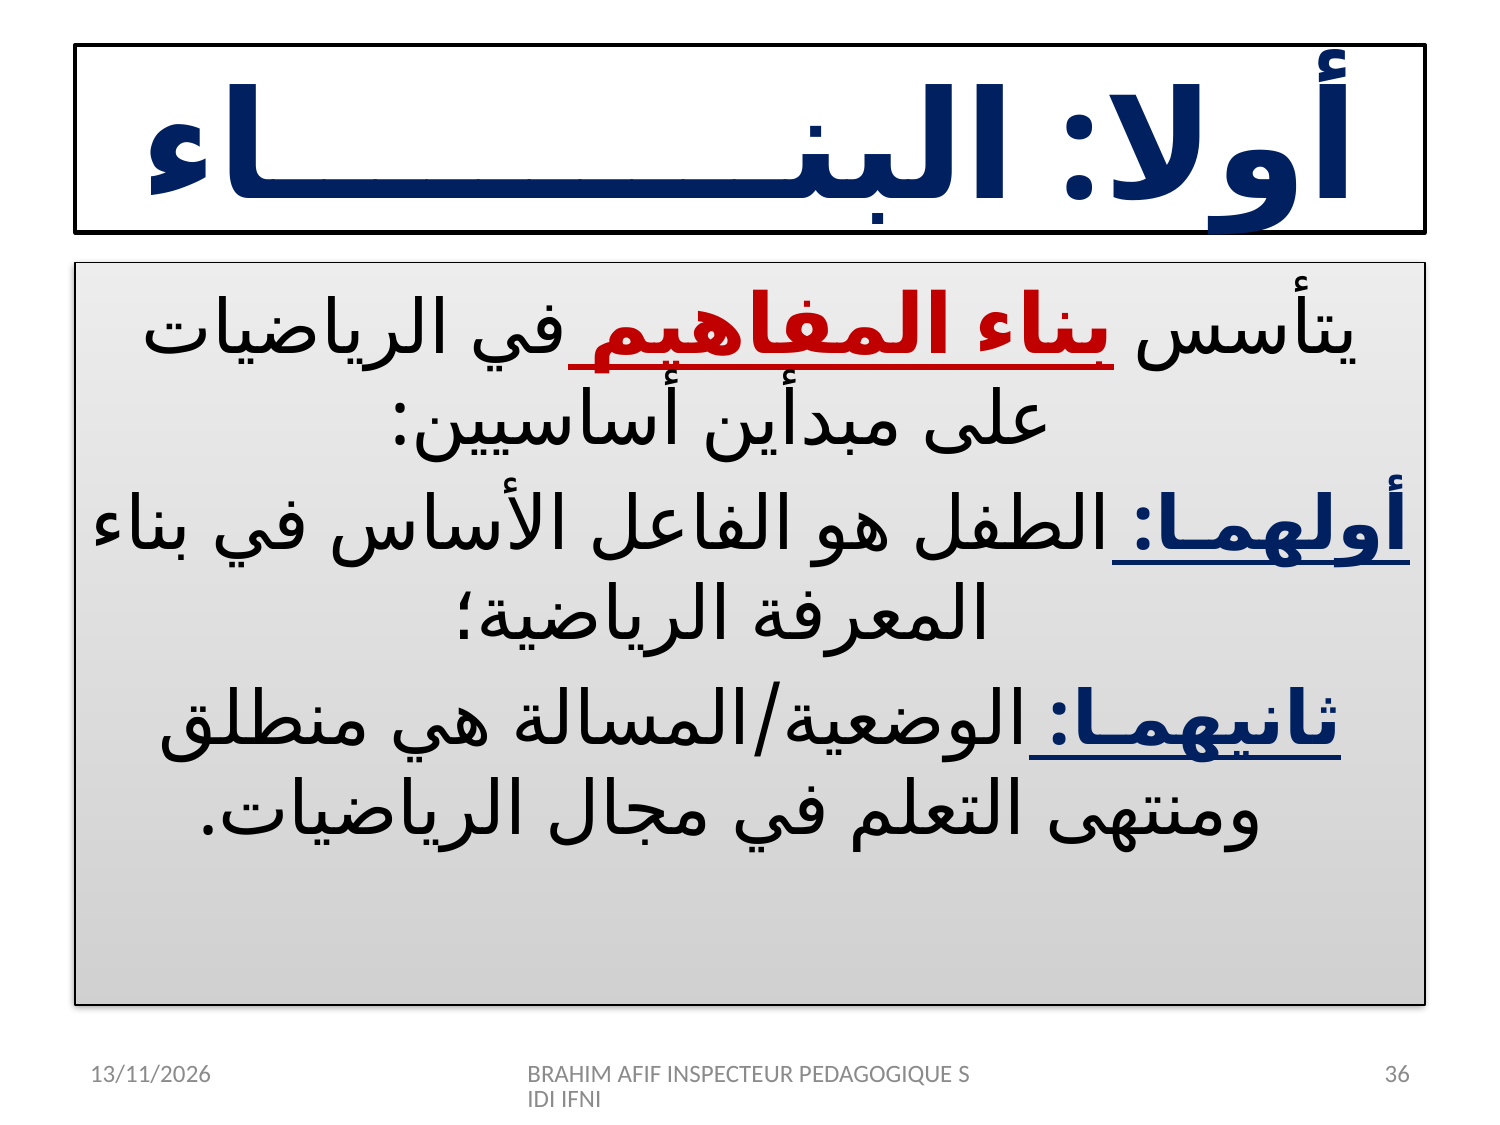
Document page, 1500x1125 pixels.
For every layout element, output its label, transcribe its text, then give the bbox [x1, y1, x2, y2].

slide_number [75, 1042, 425, 1103]
list يتأسس بناء المفاهيم في الرياضيات على مبدأين أساسيين: أولهمـا: الطفل هو الفاعل الأساس في بناء المعرفة الرياضية؛ ثانيهمـا: الوضعية/المسالة هي منطلق ومنتهى التعلم في مجال الرياضيات. [74, 262, 1426, 1006]
title أولا: البنــــــــــاء [73, 43, 1427, 235]
slide_number 36 [1074, 1042, 1425, 1103]
footer BRAHIM AFIF INSPECTEUR PEDAGOGIQUE SIDI IFNI [512, 1042, 988, 1103]
